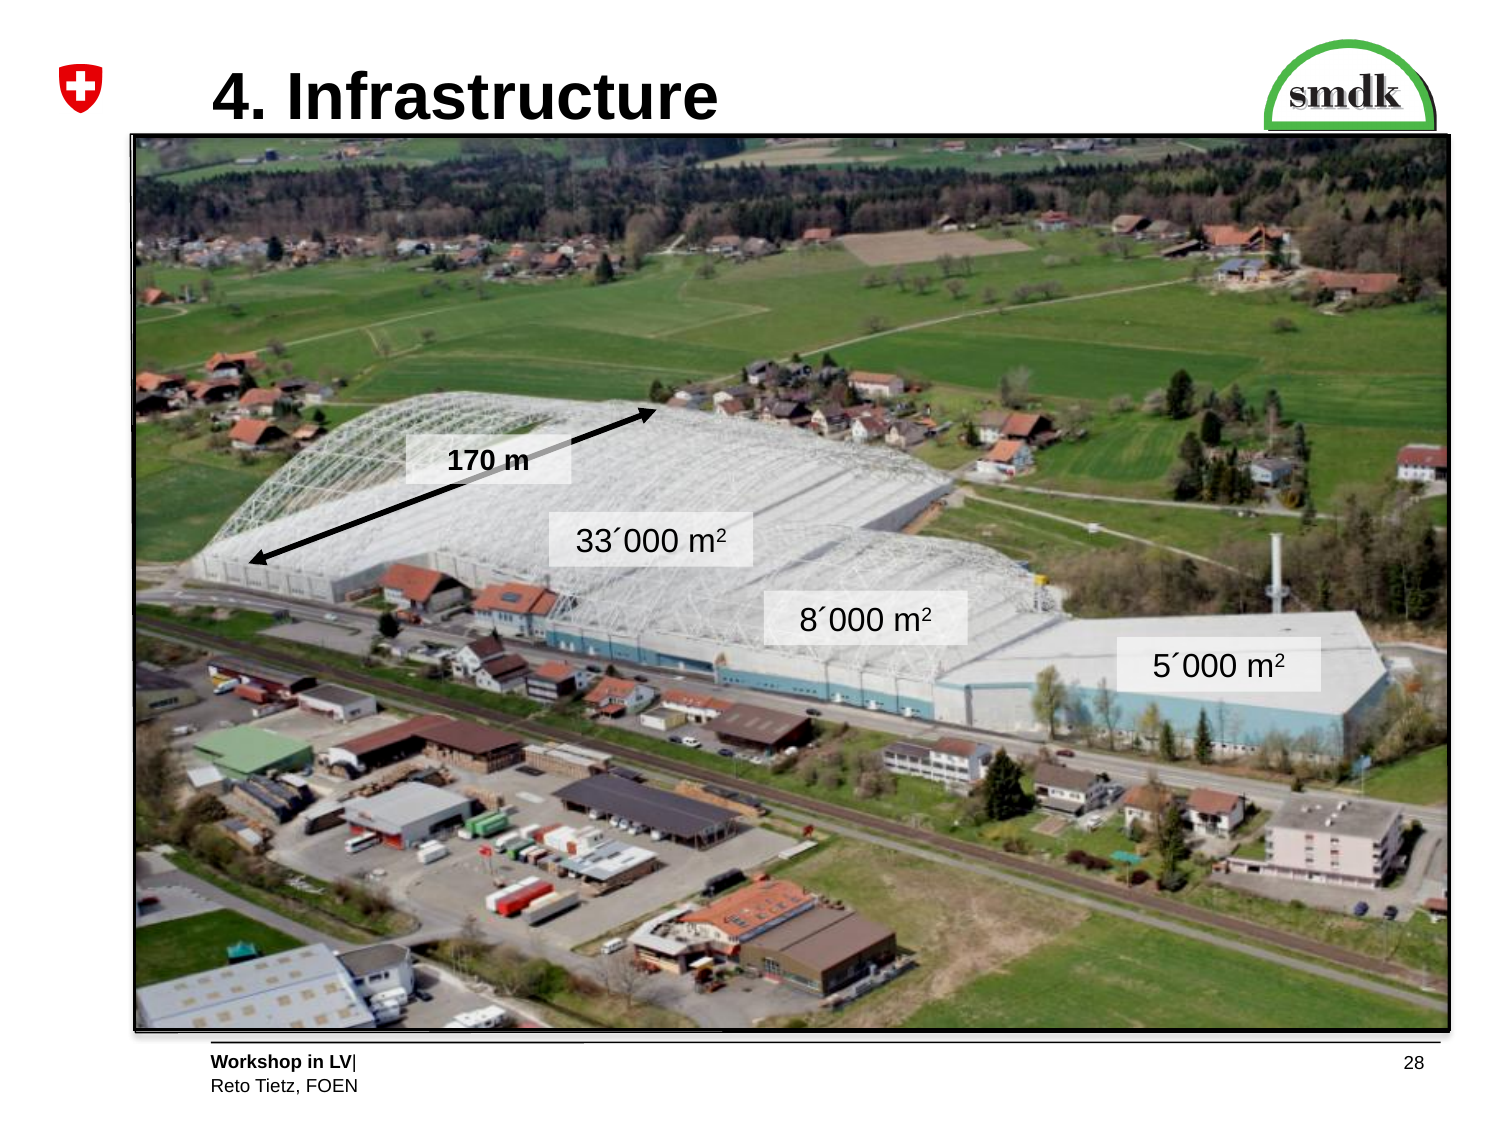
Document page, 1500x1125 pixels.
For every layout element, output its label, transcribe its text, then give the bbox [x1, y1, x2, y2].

picture [59, 64, 103, 114]
picture [1263, 39, 1437, 131]
title 4. Infrastructure [212, 53, 1258, 132]
picture [135, 136, 1449, 1029]
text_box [248, 409, 657, 564]
